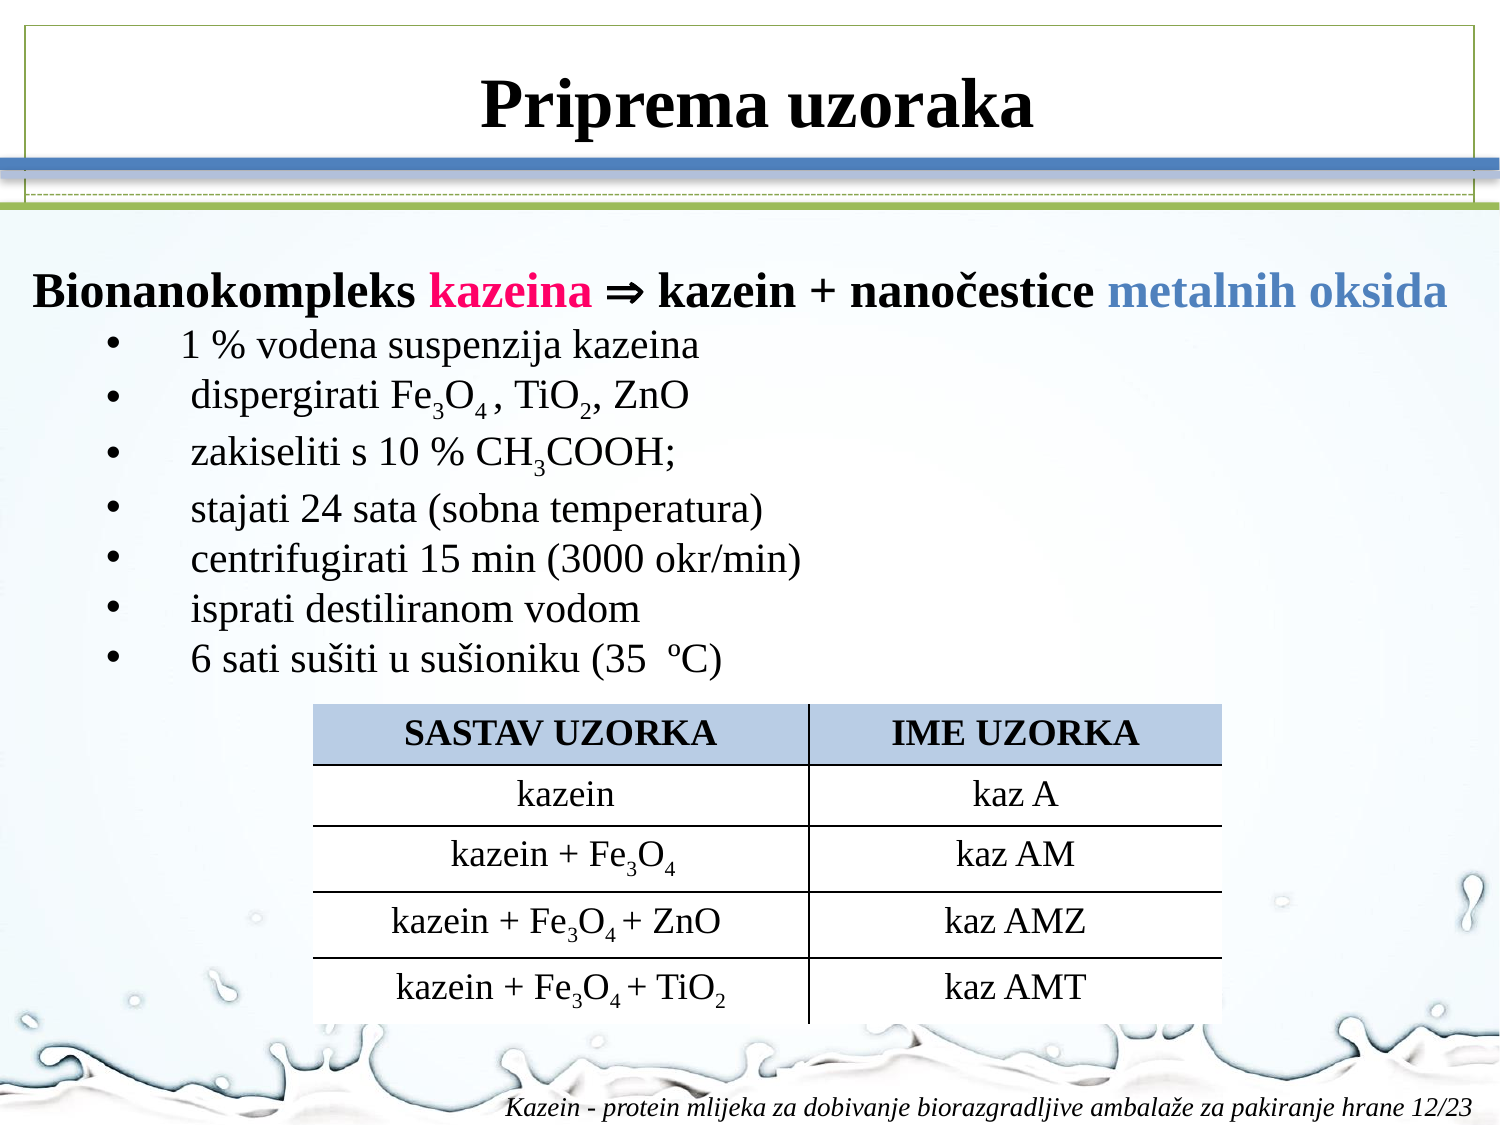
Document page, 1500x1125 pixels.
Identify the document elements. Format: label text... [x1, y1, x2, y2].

table_cell kazein + Fe3O4 + ZnO [313, 893, 808, 957]
table_cell kaz AMT [810, 959, 1222, 1024]
table_cell kaz AM [810, 827, 1222, 891]
table_header IME UZORKA [810, 704, 1222, 764]
text_box Bionanokompleks kazeina  kazein + nanočestice metalnih oksida 1 % vodena suspenzija kazeina dispergirati Fe3O4 , TiO2, ZnO zakiseliti s 10 % CH3COOH; stajati 24 sata (sobna temperatura) centrifugirati 15 min (3000 okr/min) isprati destiliranom vodom 6 sati sušiti u sušioniku (35 ºC) [17, 219, 1489, 689]
table_cell kaz A [810, 766, 1222, 825]
text_box Priprema uzoraka [49, 37, 1450, 149]
table_cell kazein + Fe3O4 + TiO2 [313, 959, 808, 1024]
table_cell kaz AMZ [810, 893, 1222, 957]
table_header SASTAV UZORKA [313, 704, 808, 764]
table_cell kazein + Fe3O4 [313, 827, 808, 891]
picture [0, 211, 1500, 1125]
table_cell kazein [313, 766, 808, 825]
